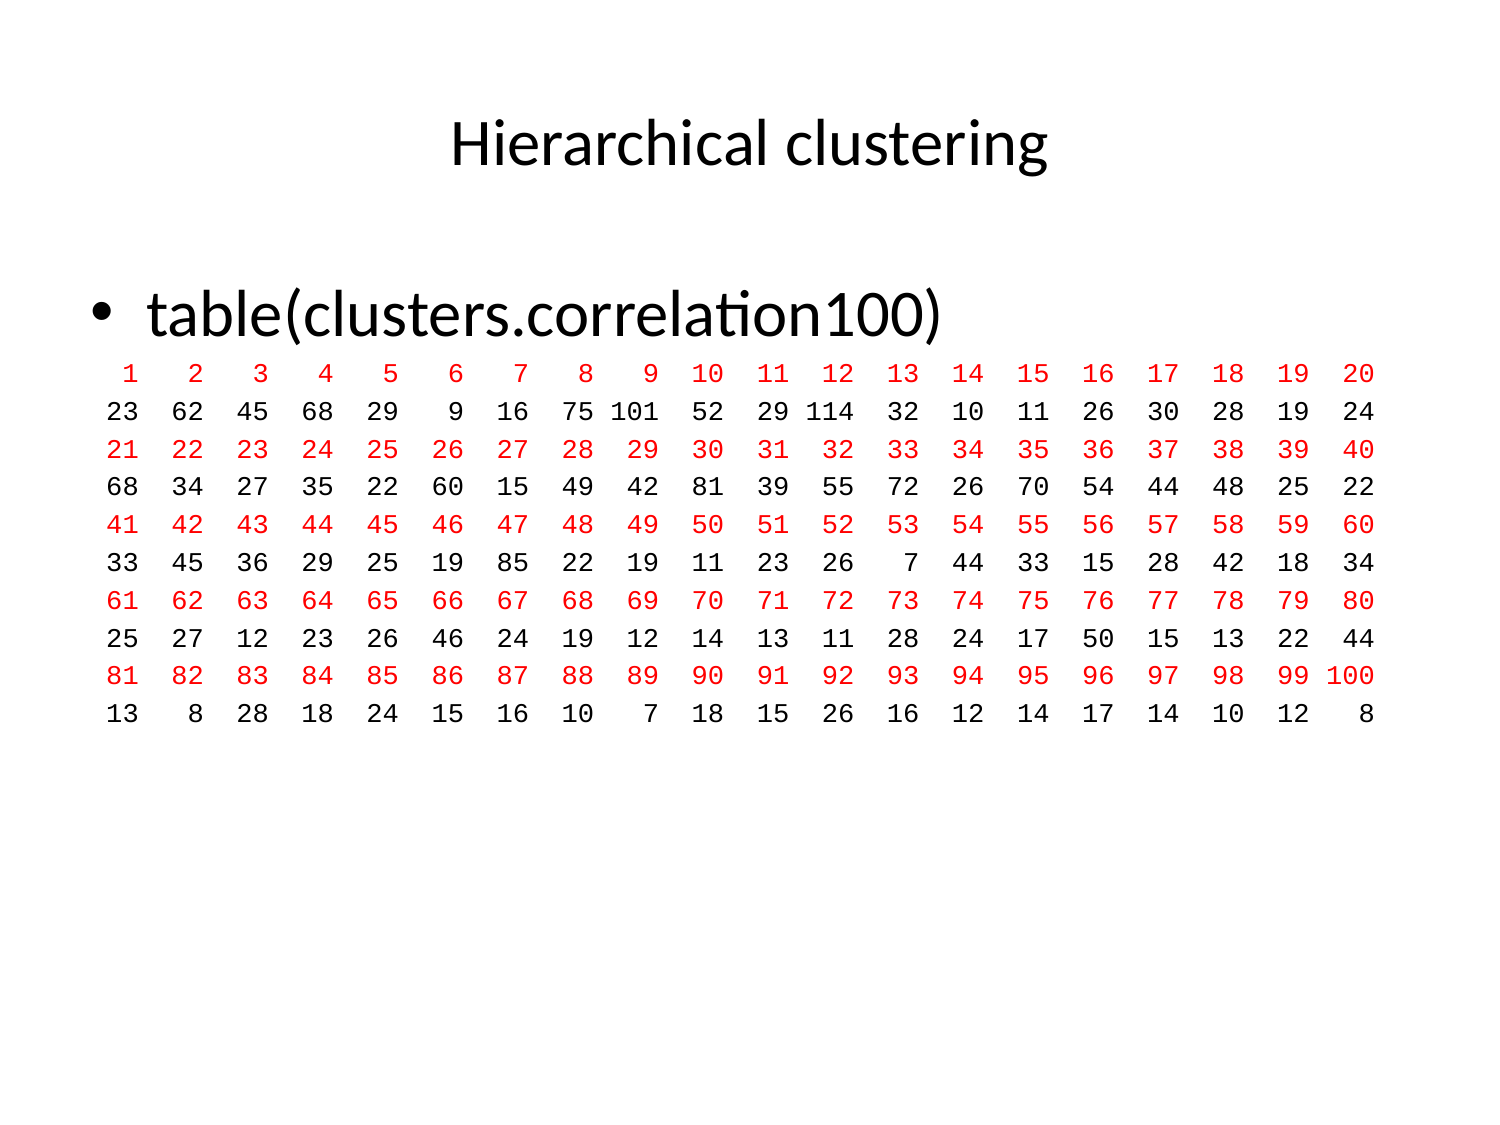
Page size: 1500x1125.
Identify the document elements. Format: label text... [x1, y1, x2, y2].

list table(clusters.correlation100) 1 2 3 4 5 6 7 8 9 10 11 12 13 14 15 16 17 18 19 20 23 62 45 68 29 9 16 75 101 52 29 114 32 10 11 26 30 28 19 24 21 22 23 24 25 26 27 28 29 30 31 32 33 34 35 36 37 38 39 40 68 34 27 35 22 60 15 49 42 81 39 55 72 26 70 54 44 48 25 22 41 42 43 44 45 46 47 48 49 50 51 52 53 54 55 56 57 58 59 60 33 45 36 29 25 19 85 22 19 11 23 26 7 44 33 15 28 42 18 34 61 62 63 64 65 66 67 68 69 70 71 72 73 74 75 76 77 78 79 80 25 27 12 23 26 46 24 19 12 14 13 11 28 24 17 50 15 13 22 44 81 82 83 84 85 86 87 88 89 90 91 92 93 94 95 96 97 98 99 100 13 8 28 18 24 15 16 10 7 18 15 26 16 12 14 17 14 10 12 8 [75, 262, 1425, 1005]
title Hierarchical clustering [75, 45, 1425, 233]
